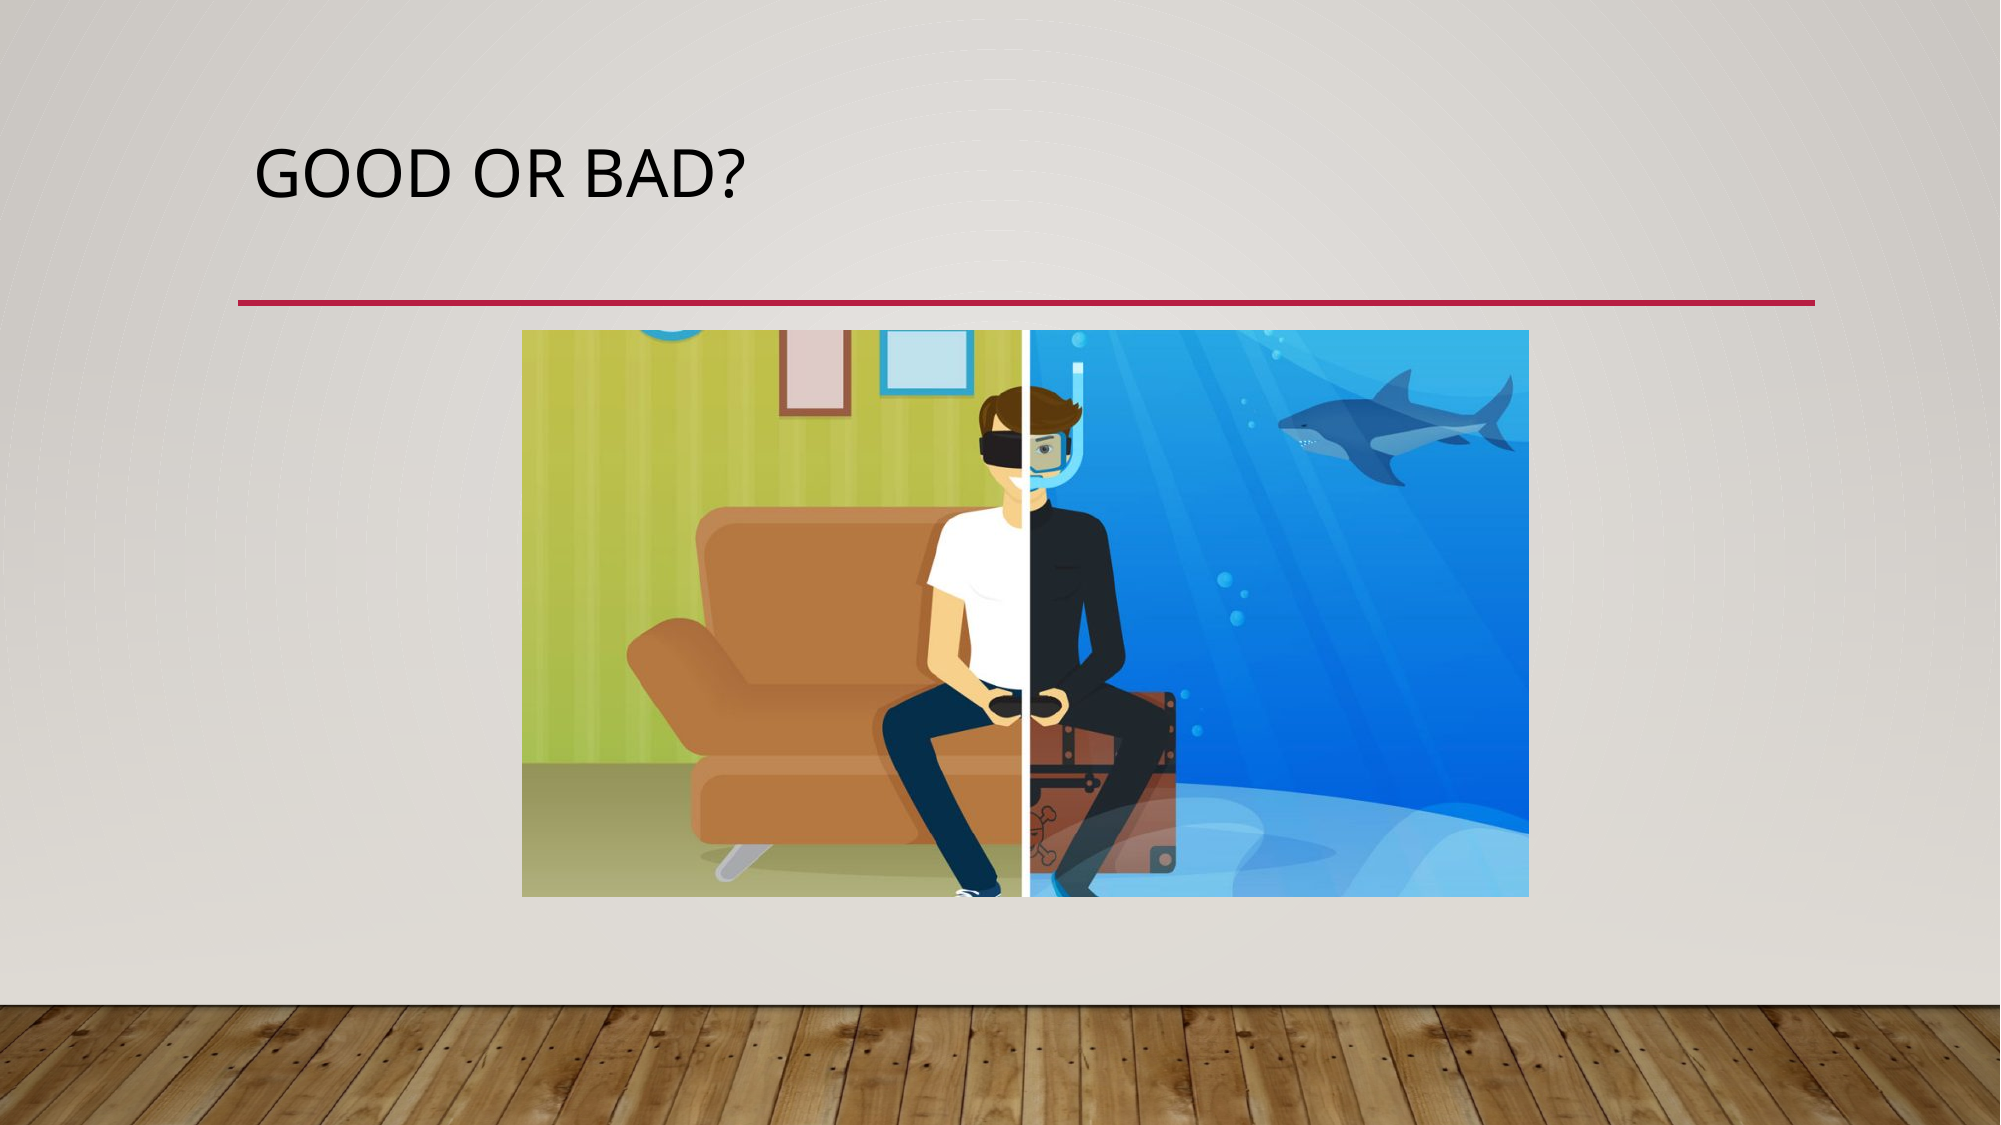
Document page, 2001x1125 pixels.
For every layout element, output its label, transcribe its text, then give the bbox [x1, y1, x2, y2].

title Good or bad? [238, 131, 1814, 305]
picture [0, 1005, 2000, 1125]
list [522, 330, 1529, 897]
